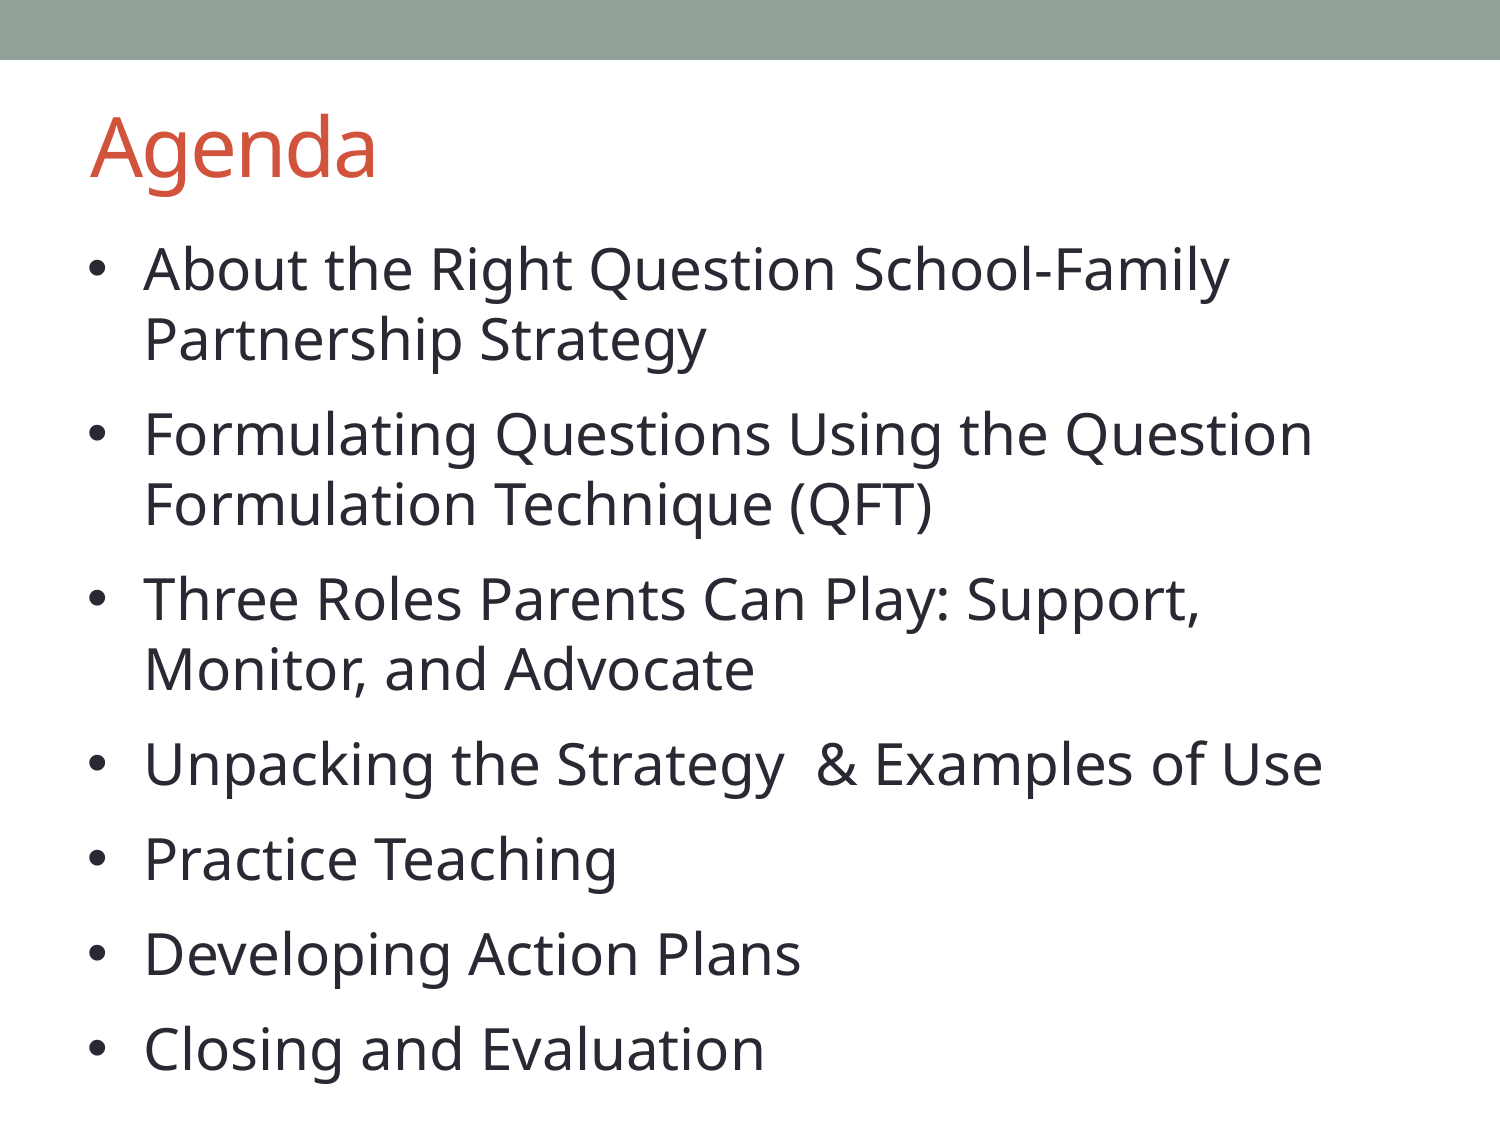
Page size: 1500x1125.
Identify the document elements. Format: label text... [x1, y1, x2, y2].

title Agenda [75, 62, 1425, 225]
text_box About the Right Question School-Family Partnership Strategy Formulating Questions Using the Question Formulation Technique (QFT) Three Roles Parents Can Play: Support, Monitor, and Advocate Unpacking the Strategy & Examples of Use Practice Teaching Developing Action Plans Closing and Evaluation [72, 224, 1425, 1125]
